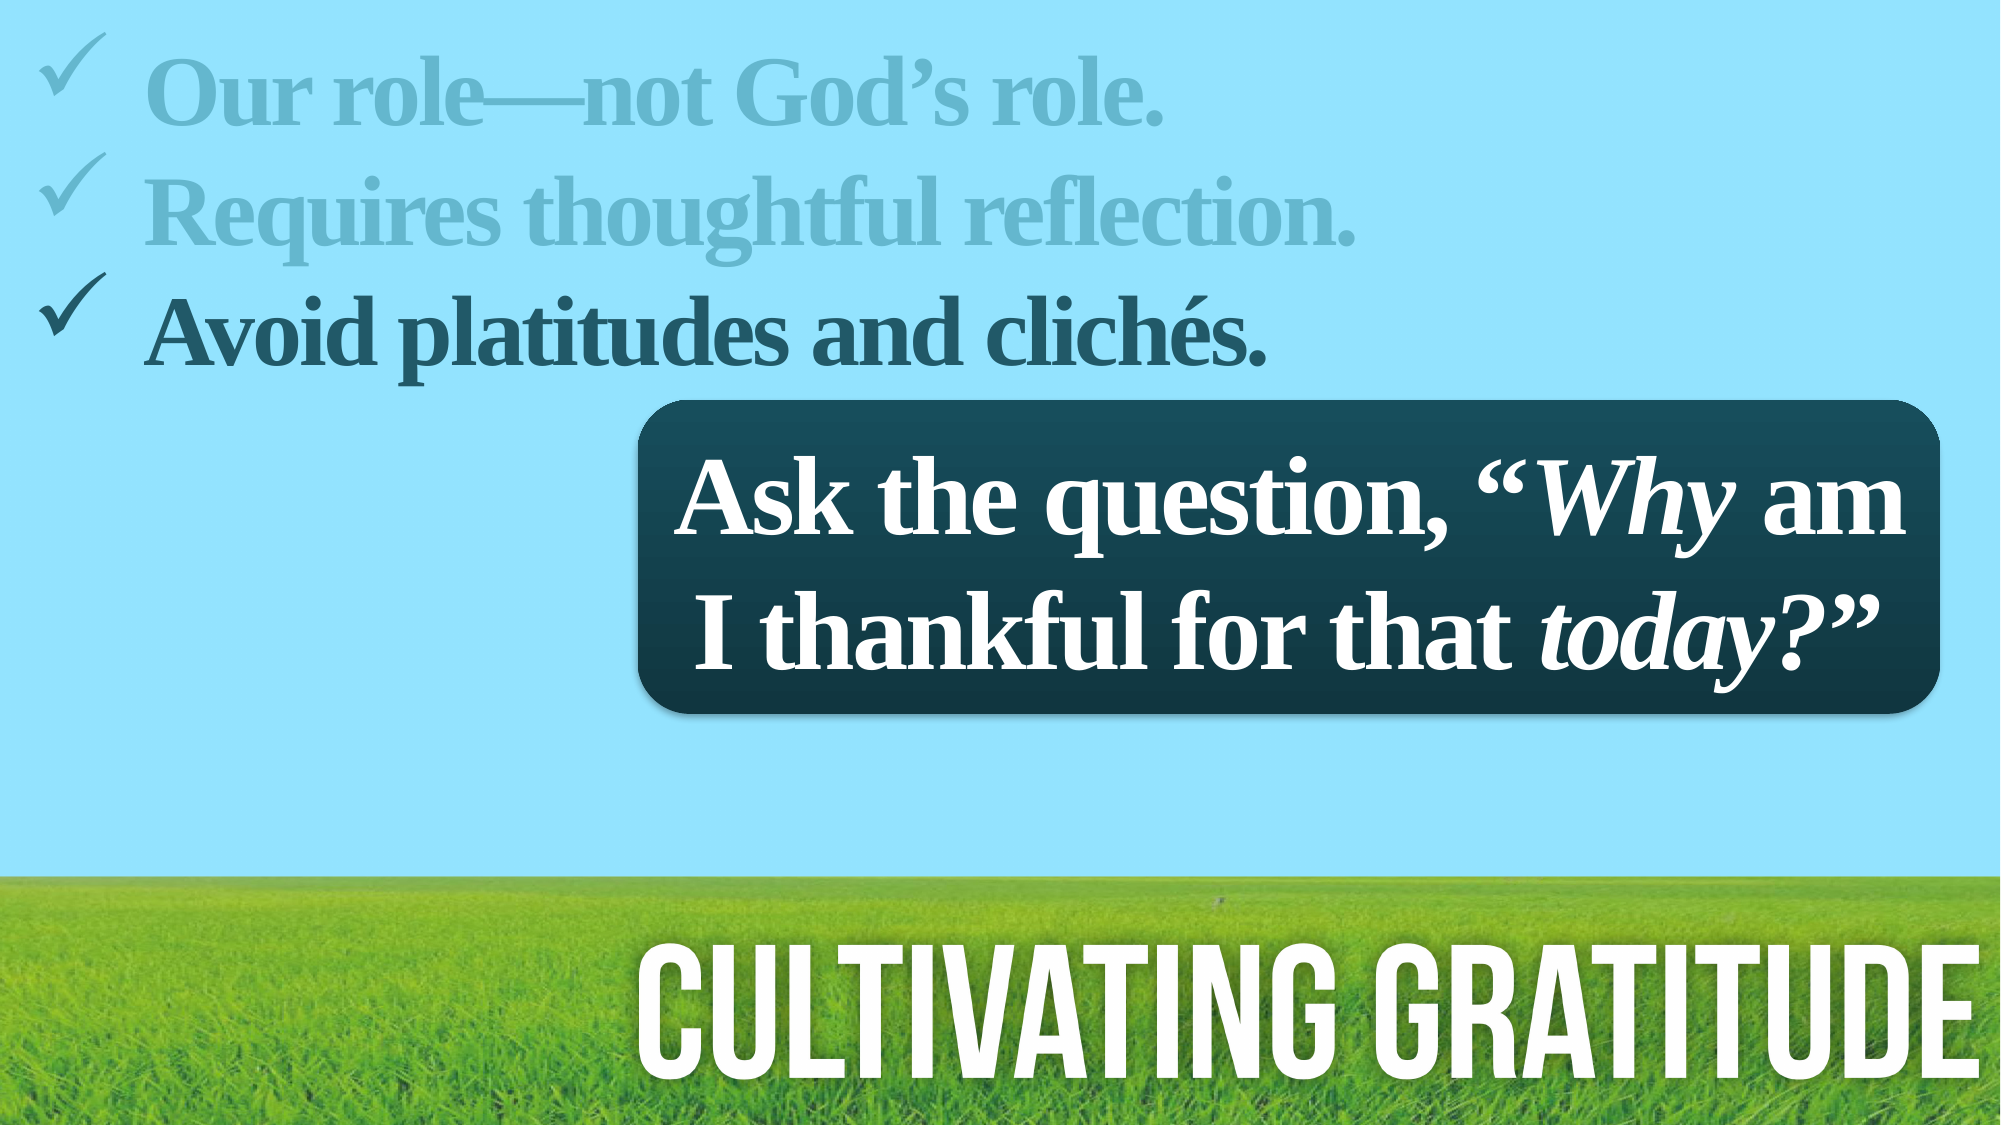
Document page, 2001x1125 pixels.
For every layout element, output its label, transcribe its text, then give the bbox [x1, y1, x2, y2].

text_box Ask the question, “Why am I thankful for that today?” [635, 397, 1943, 716]
picture [0, 0, 2001, 1125]
text_box Our role—not God’s role. Requires thoughtful reflection. Avoid platitudes and clichés. [16, 18, 1975, 394]
